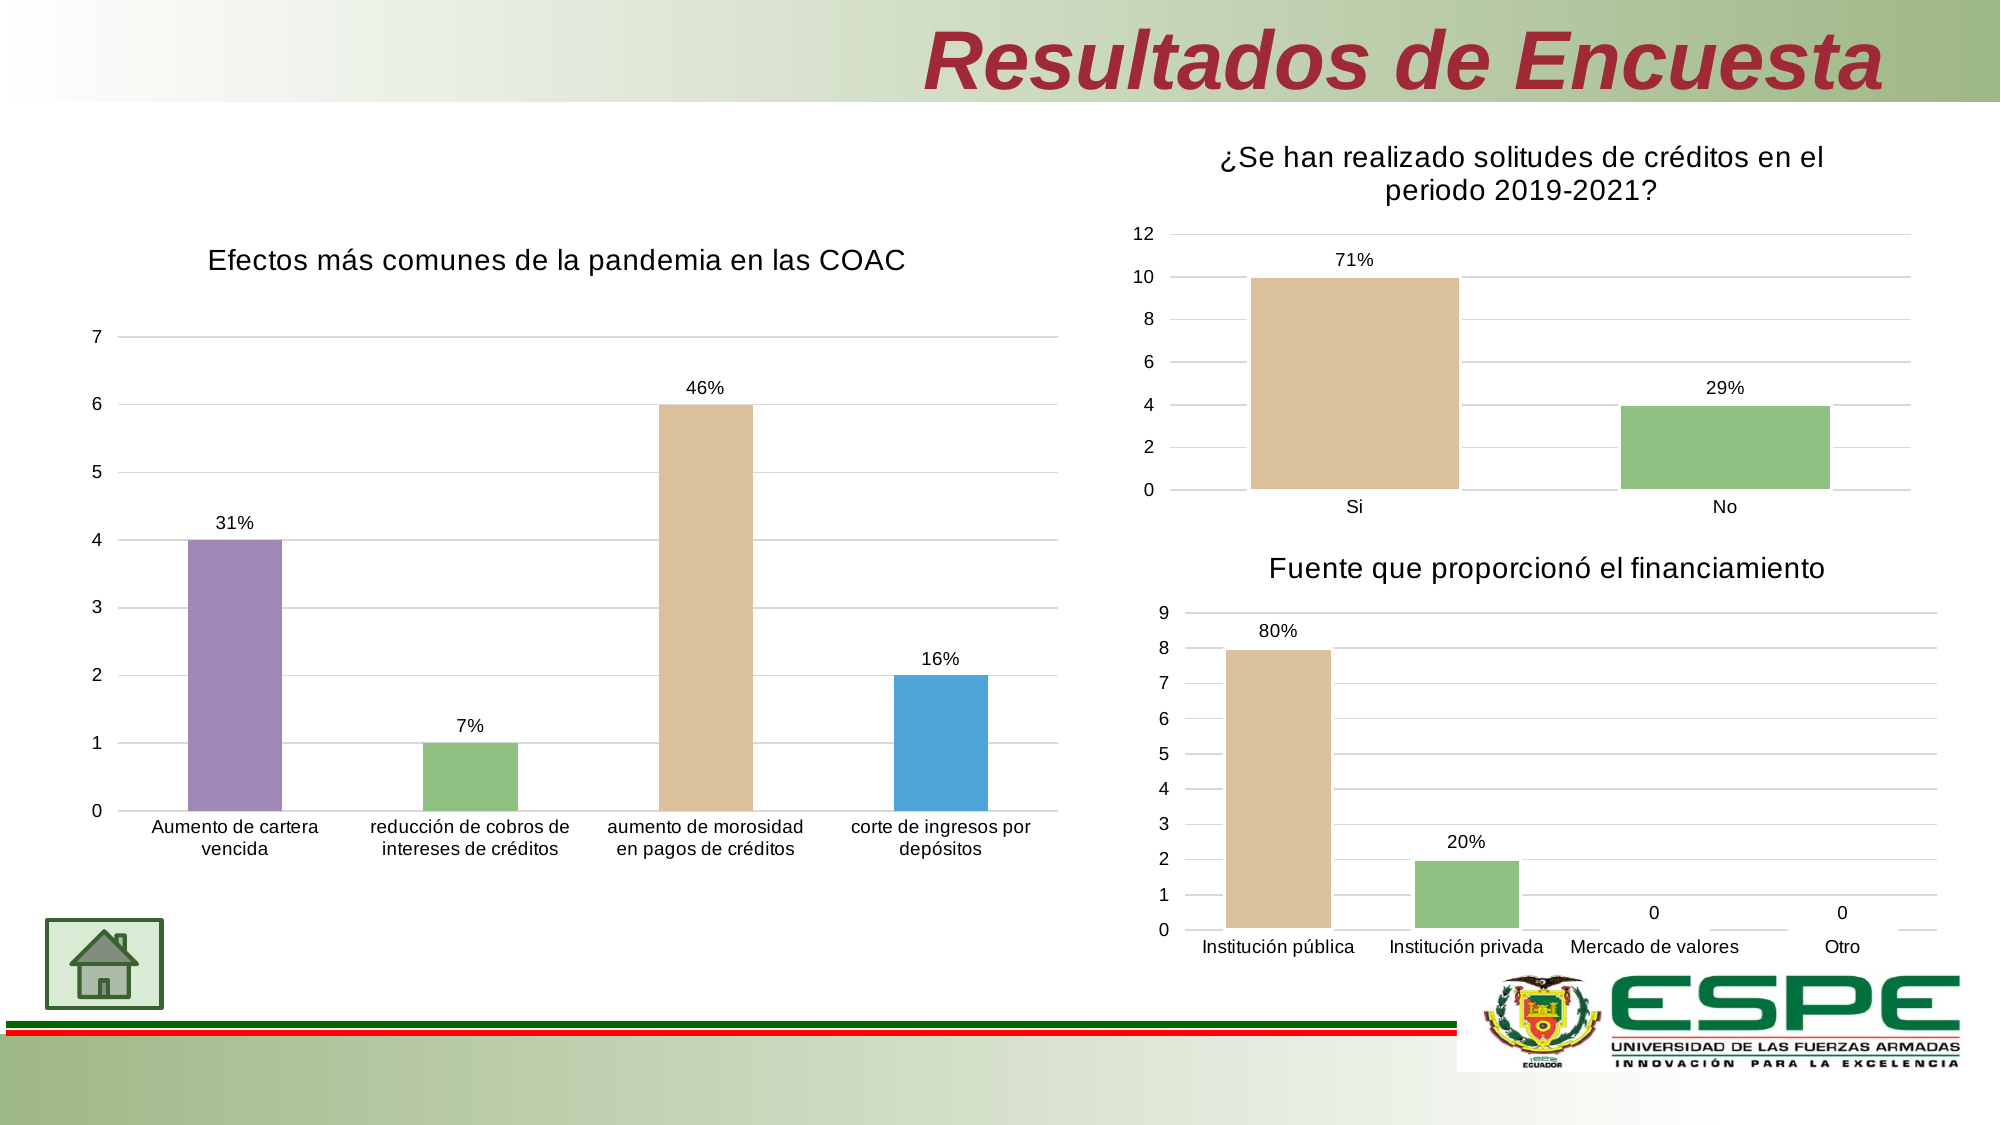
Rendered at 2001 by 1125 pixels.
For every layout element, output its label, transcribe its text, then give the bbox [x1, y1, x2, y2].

text_box [45, 918, 164, 1010]
chart [24, 213, 1091, 894]
chart [1116, 115, 1954, 967]
picture [1456, 968, 1994, 1072]
title Resultados de Encuesta [99, 0, 1900, 187]
